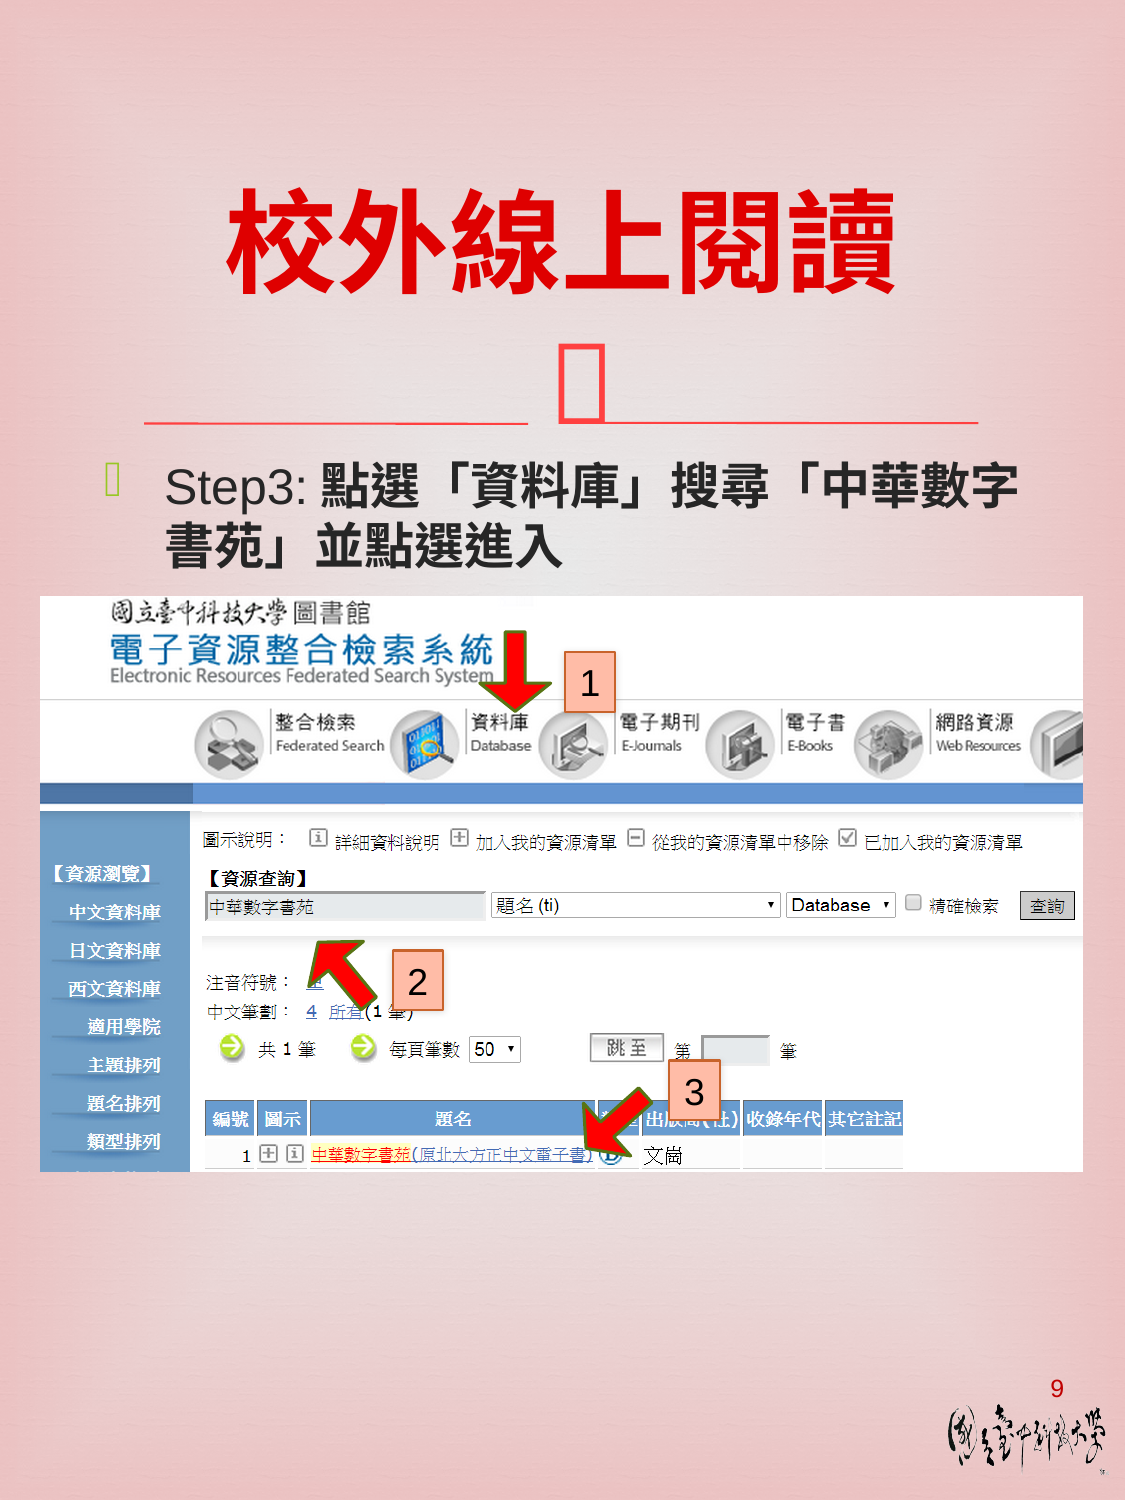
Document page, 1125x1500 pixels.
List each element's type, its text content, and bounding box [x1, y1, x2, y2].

list Step3:點選「資料庫」搜尋「中華數字書苑」並點選進入 [86, 90, 1039, 594]
slide_number 9 [816, 1347, 1080, 1428]
picture [942, 1394, 1113, 1475]
picture [40, 595, 1084, 1172]
